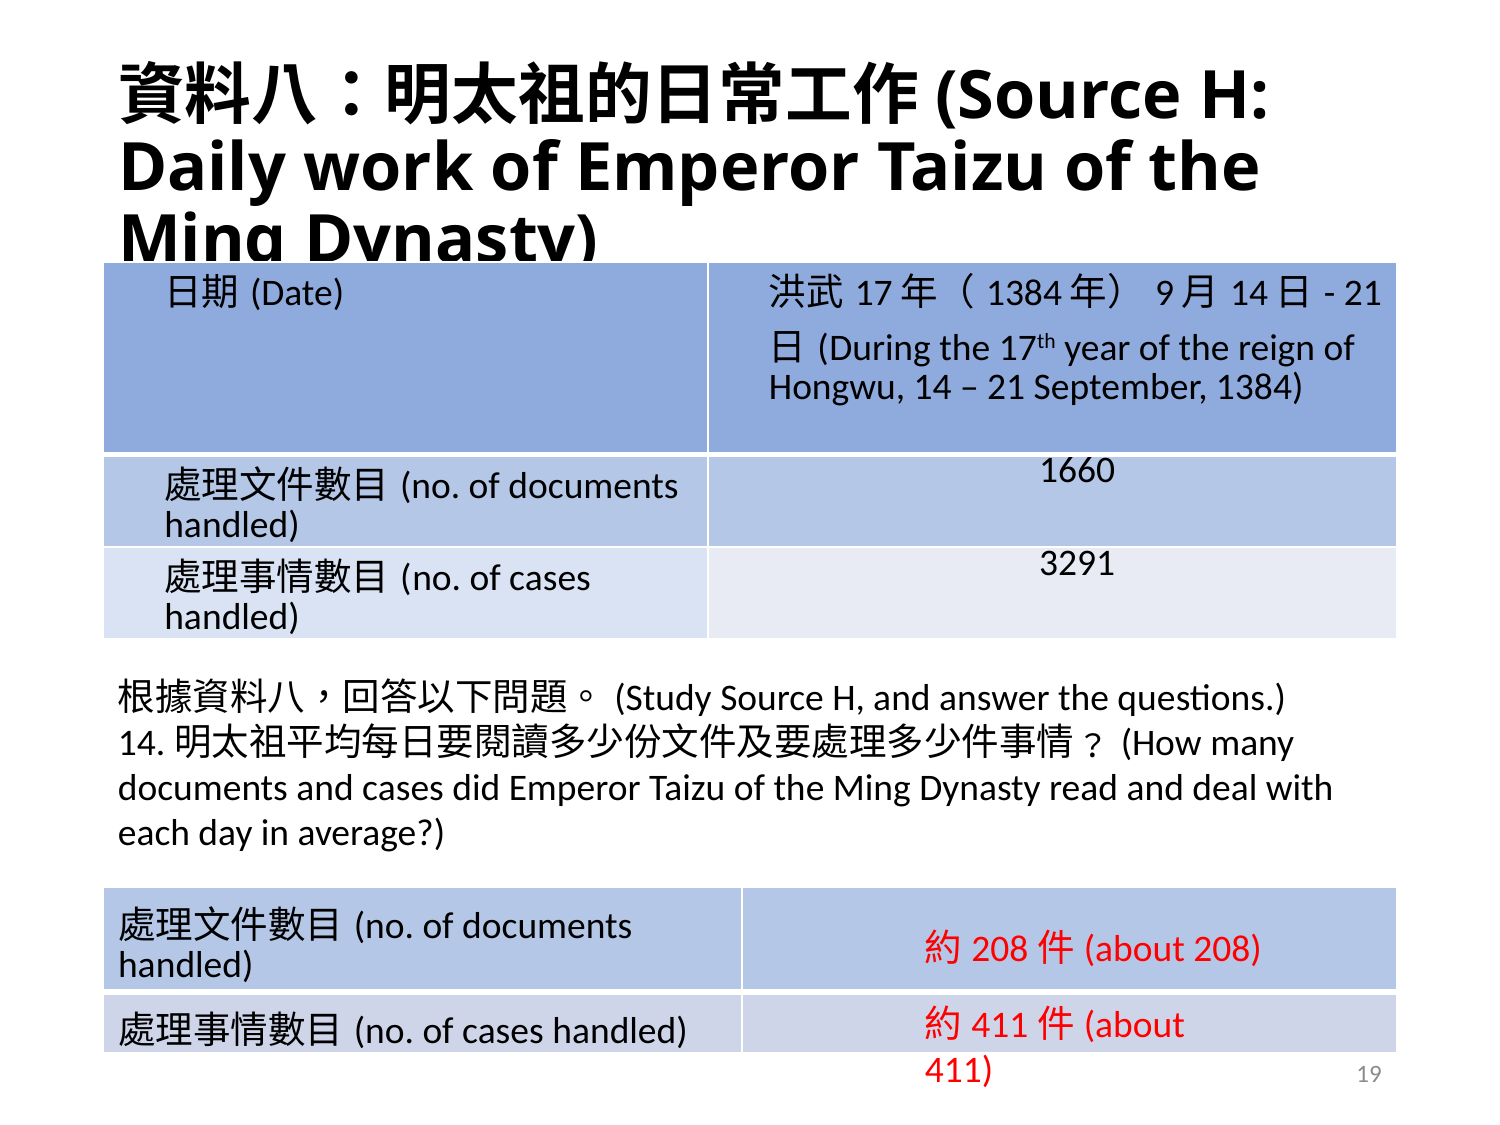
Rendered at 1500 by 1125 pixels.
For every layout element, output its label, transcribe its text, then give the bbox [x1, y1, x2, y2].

table_cell 處理文件數目(no. of documents handled) [104, 457, 707, 546]
table_cell [743, 995, 910, 1052]
table_cell 處理事情數目(no. of cases handled) [104, 995, 741, 1052]
table_cell 1660 [709, 457, 1396, 546]
text_box 根據資料八，回答以下問題。(Study Source H, and answer the questions.) 14.明太祖平均每日要閱讀多少份文件及要處理多少件事情﹖(How many documents and cases did Emperor Taizu of the Ming Dynasty read and deal with each day in average?) [103, 665, 1397, 886]
table_header [743, 888, 1396, 989]
table_header 洪武17年（1384年）9月14日- 21日(During the 17th year of the reign of Hongwu, 14 – 21 September, 1384) [709, 263, 1396, 452]
title 資料八：明太祖的日常工作(Source H: Daily work of Emperor Taizu of the Ming Dynasty) [103, 59, 1397, 261]
table_cell [1249, 995, 1396, 1042]
text_box 約208件(about 208) [910, 916, 1371, 976]
table_cell 處理事情數目(no. of cases handled) [104, 548, 707, 638]
table_cell 3291 [709, 548, 1396, 638]
text_box 約411件(about 411) [910, 992, 1249, 1098]
table_header 日期(Date) [104, 263, 707, 452]
table_header 處理文件數目(no. of documents handled) [104, 888, 741, 989]
slide_number 19 [1059, 1042, 1397, 1103]
